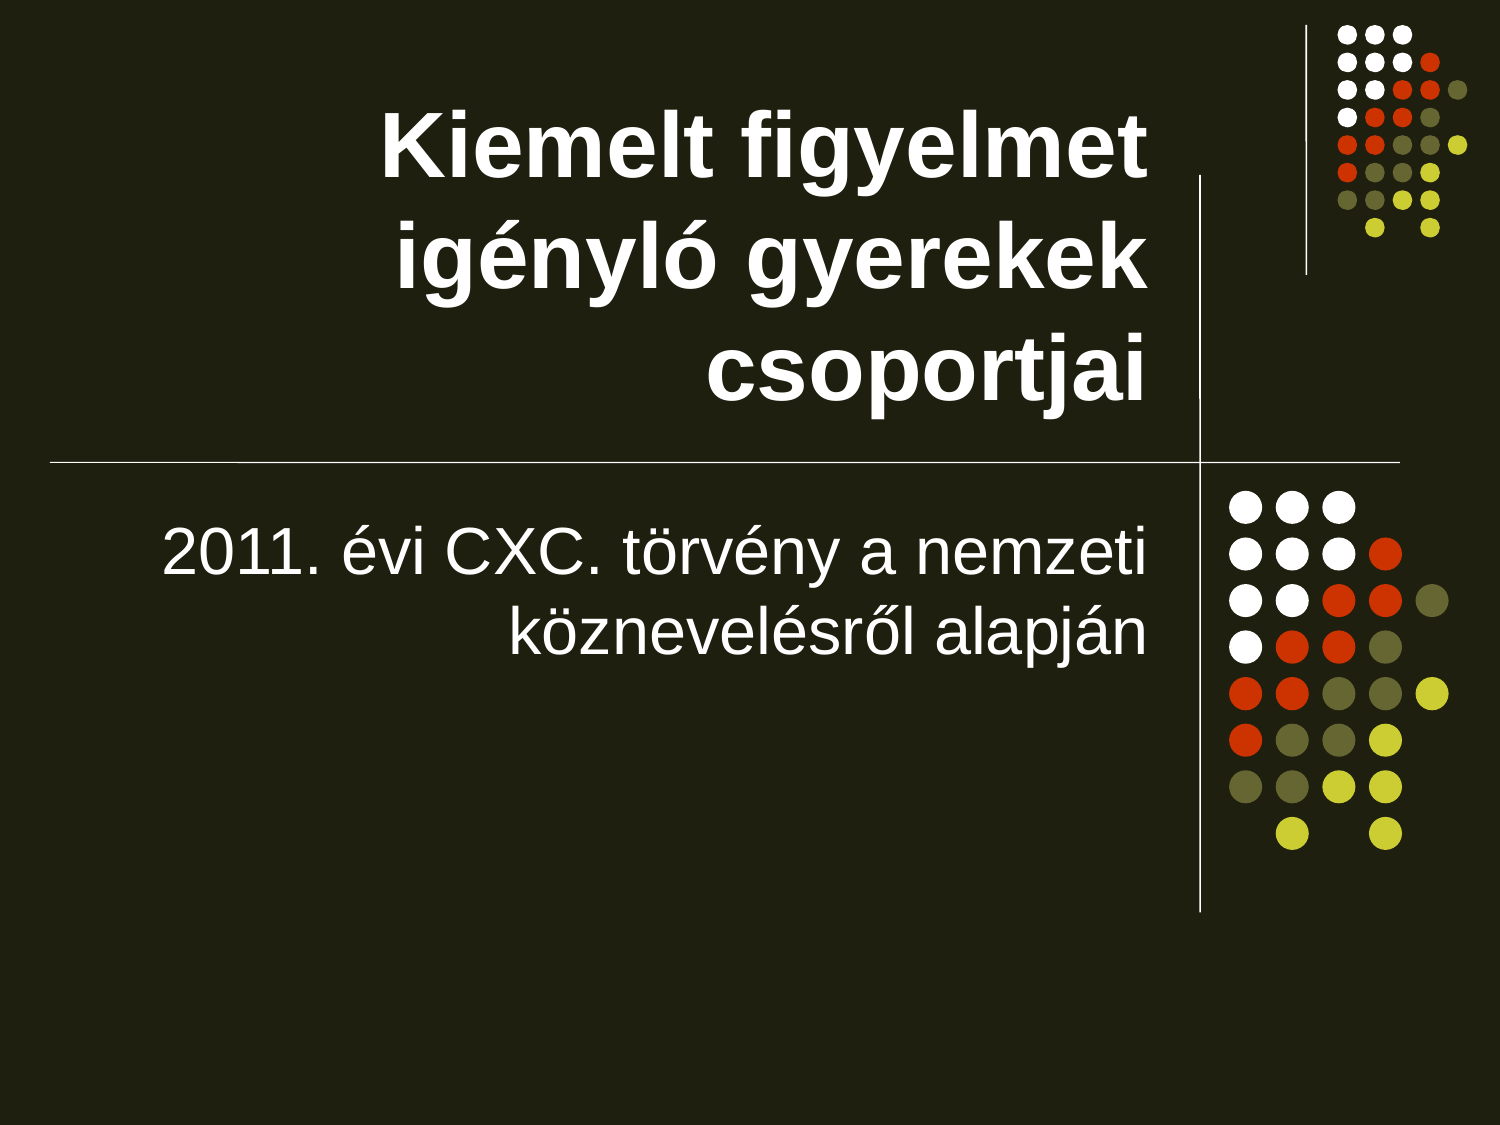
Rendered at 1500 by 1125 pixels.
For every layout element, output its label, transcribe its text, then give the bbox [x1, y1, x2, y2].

title Kiemelt figyelmet igényló gyerekek csoportjai [51, 76, 1165, 427]
subtitle 2011. évi CXC. törvény a nemzeti köznevelésről alapján [139, 500, 1165, 888]
